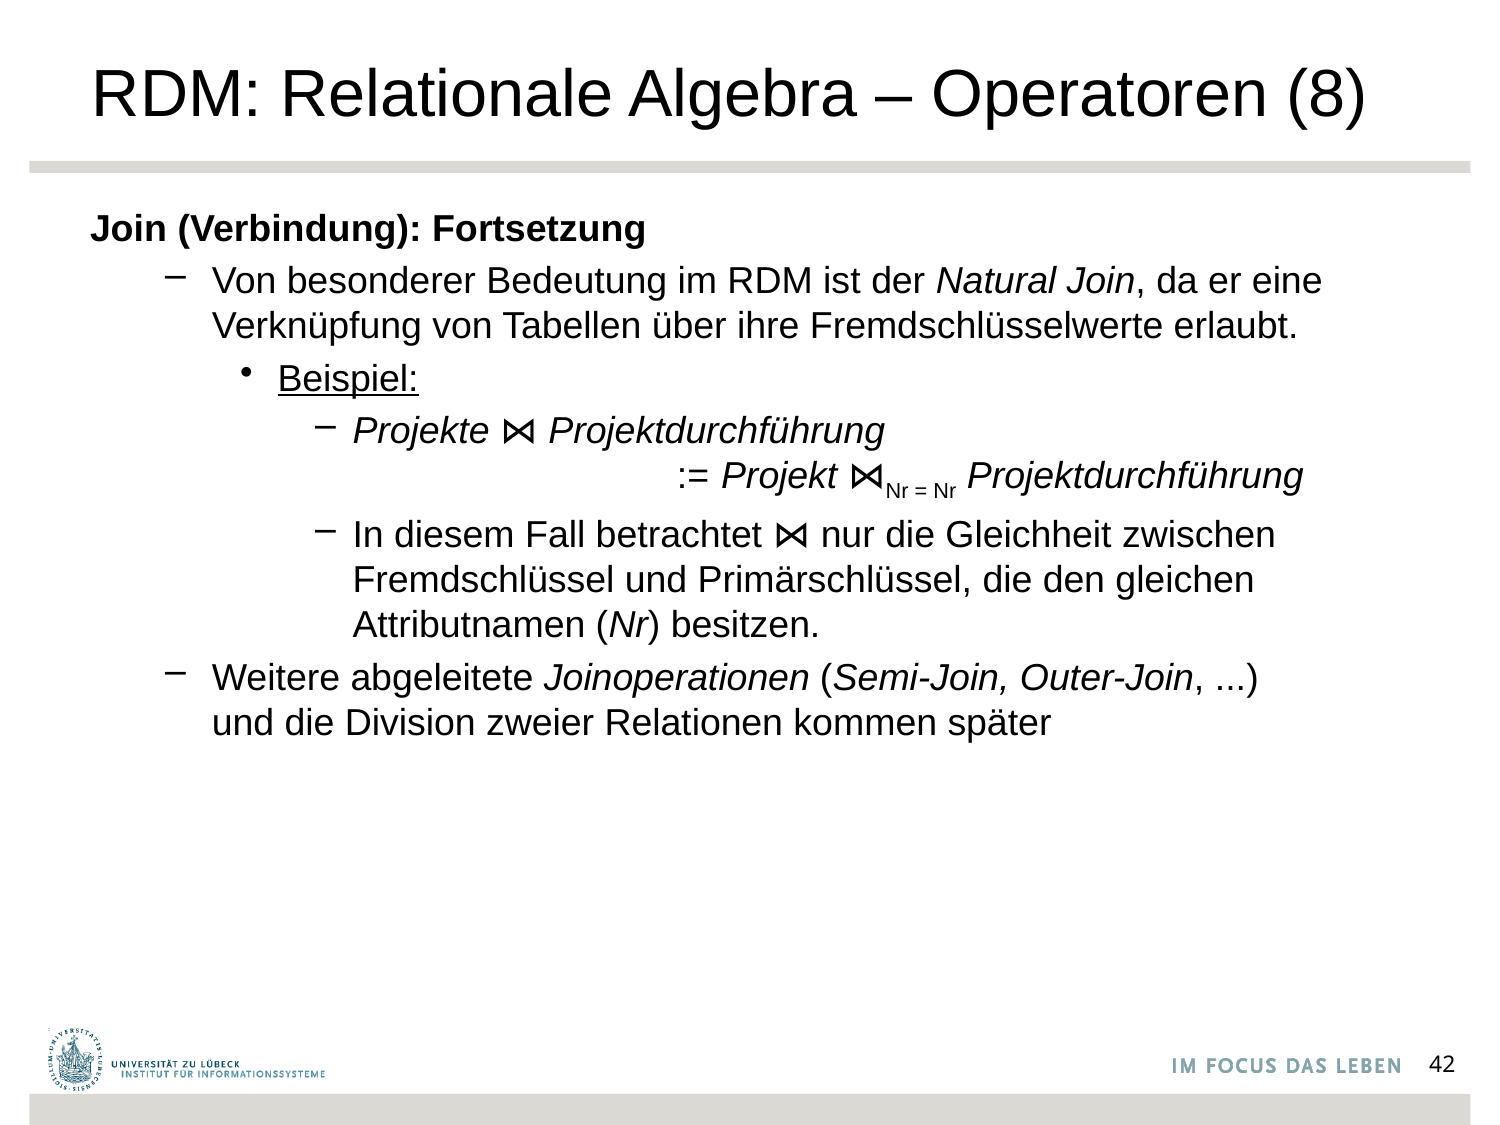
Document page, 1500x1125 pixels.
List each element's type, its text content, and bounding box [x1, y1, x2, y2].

picture [1173, 1058, 1305, 1073]
slide_number 42 [1305, 1050, 1471, 1083]
list Join (Verbindung): Fortsetzung Von besonderer Bedeutung im RDM ist der Natural Join, da er eine Verknüpfung von Tabellen über ihre Fremdschlüsselwerte erlaubt. Beispiel: Projekte ⋈ Projektdurchführung := Projekt ⋈Nr = Nr Projektdurchführung In diesem Fall betrachtet ⋈ nur die Gleichheit zwischen Fremdschlüssel und Primärschlüssel, die den gleichen Attributnamen (Nr) besitzen. Weitere abgeleitete Joinoperationen (Semi-Join, Outer-Join, ...) und die Division zweier Relationen kommen später [75, 196, 1425, 1012]
title RDM: Relationale Algebra – Operatoren (8) [76, 42, 1427, 126]
